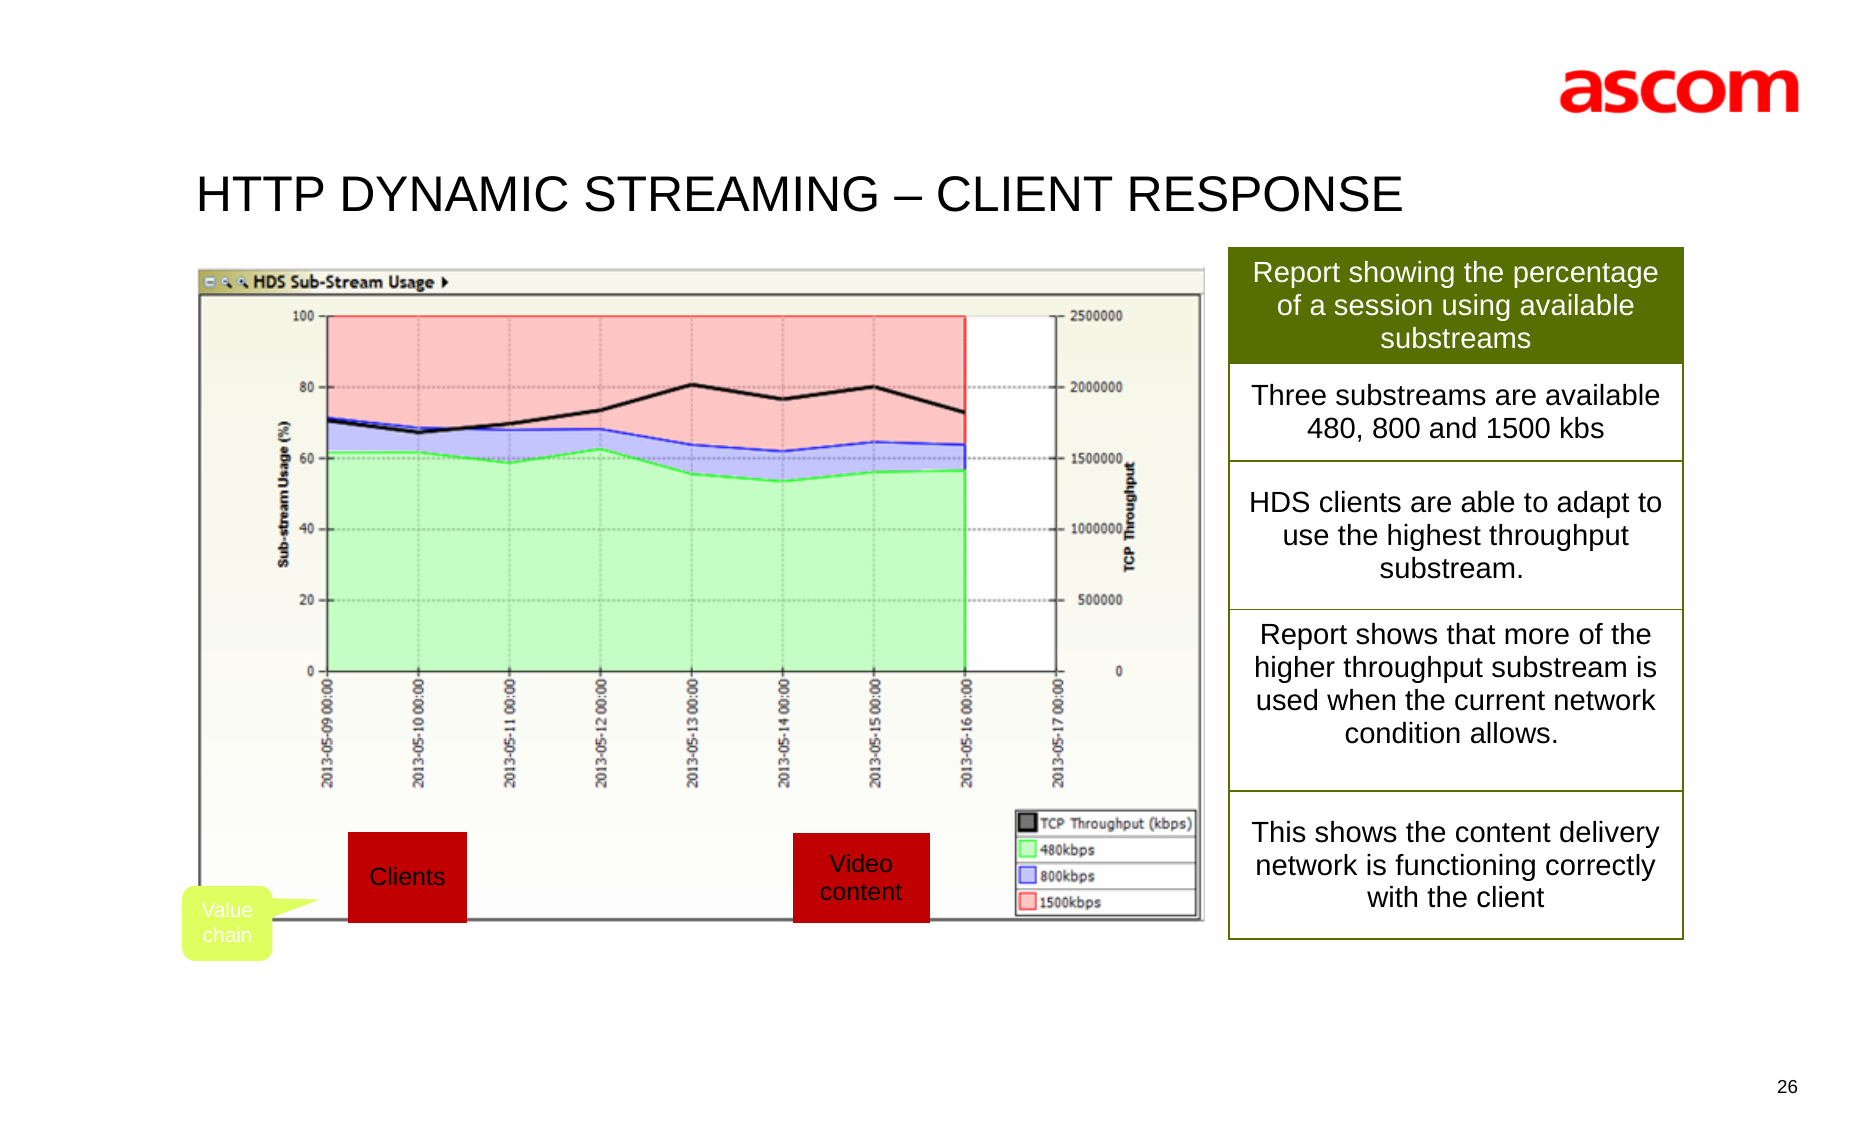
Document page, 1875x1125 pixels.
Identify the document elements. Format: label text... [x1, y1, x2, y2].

title HTTP Dynamic Streaming – Client response [195, 148, 1684, 222]
text_box Value chain [182, 886, 273, 961]
table_cell Report shows that more of the higher throughput substream is used when the current network condition allows. [1230, 610, 1682, 790]
slide_number 26 [1754, 1073, 1799, 1098]
table_cell HDS clients are able to adapt to use the highest throughput substream. [1230, 462, 1682, 609]
picture [197, 267, 1206, 923]
table_cell Three substreams are available 480, 800 and 1500 kbs [1230, 364, 1682, 460]
table_header Report showing the percentage of a session using available substreams [1230, 249, 1682, 362]
table_cell This shows the content delivery network is functioning correctly with the client [1230, 792, 1682, 938]
picture [1549, 60, 1812, 124]
